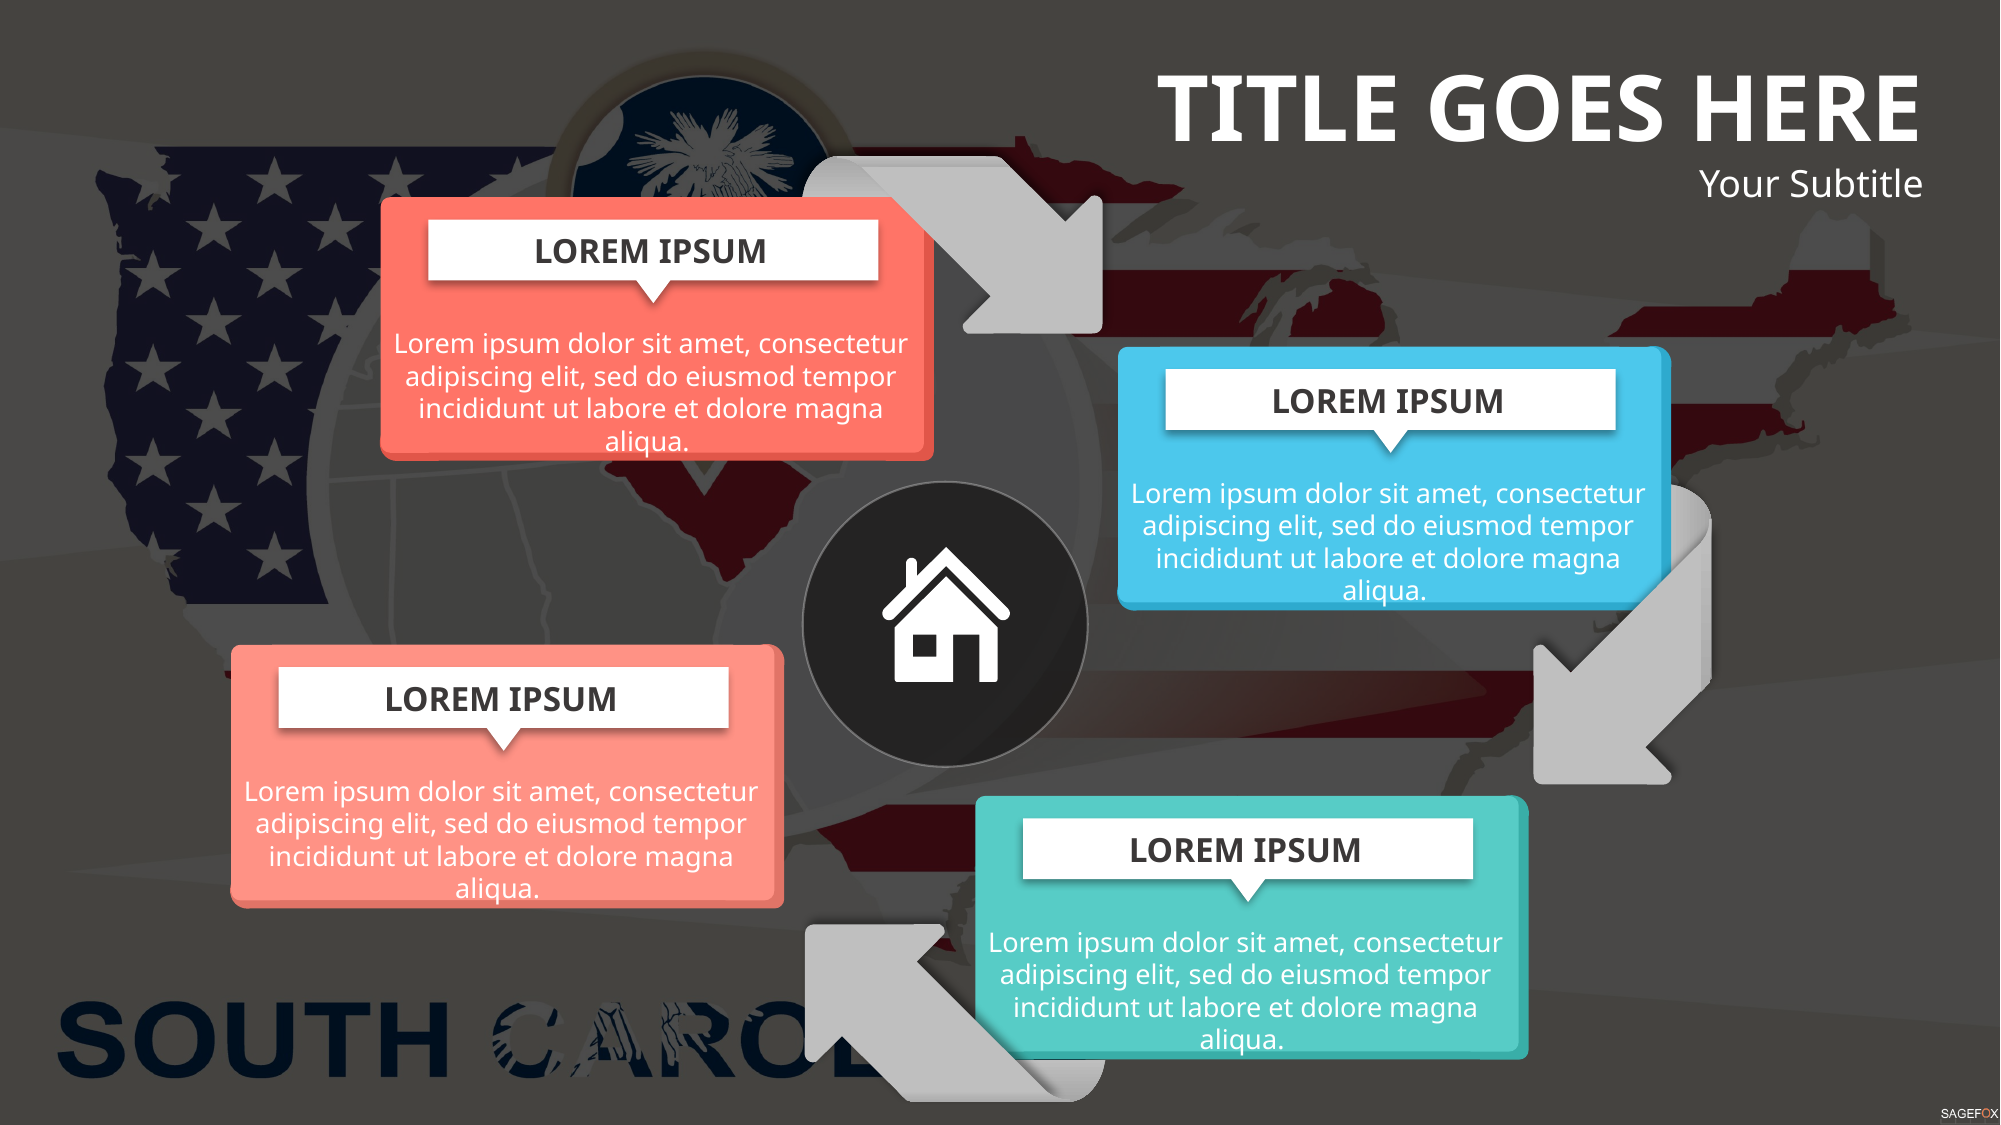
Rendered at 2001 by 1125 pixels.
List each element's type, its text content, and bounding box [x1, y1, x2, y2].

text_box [802, 481, 1088, 767]
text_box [837, 75, 1089, 376]
text_box [1672, 483, 1698, 495]
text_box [278, 667, 729, 751]
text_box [428, 219, 837, 304]
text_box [818, 882, 1071, 1125]
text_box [1515, 495, 1768, 795]
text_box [1165, 369, 1616, 453]
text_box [974, 795, 1529, 1060]
text_box [801, 154, 837, 196]
text_box [1071, 1061, 1107, 1103]
picture [0, 0, 2001, 1125]
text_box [1117, 345, 1672, 611]
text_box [230, 643, 785, 909]
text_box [379, 196, 935, 461]
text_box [1022, 818, 1473, 902]
text_box TITLE GOES HERE Your Subtitle [1035, 42, 1939, 212]
